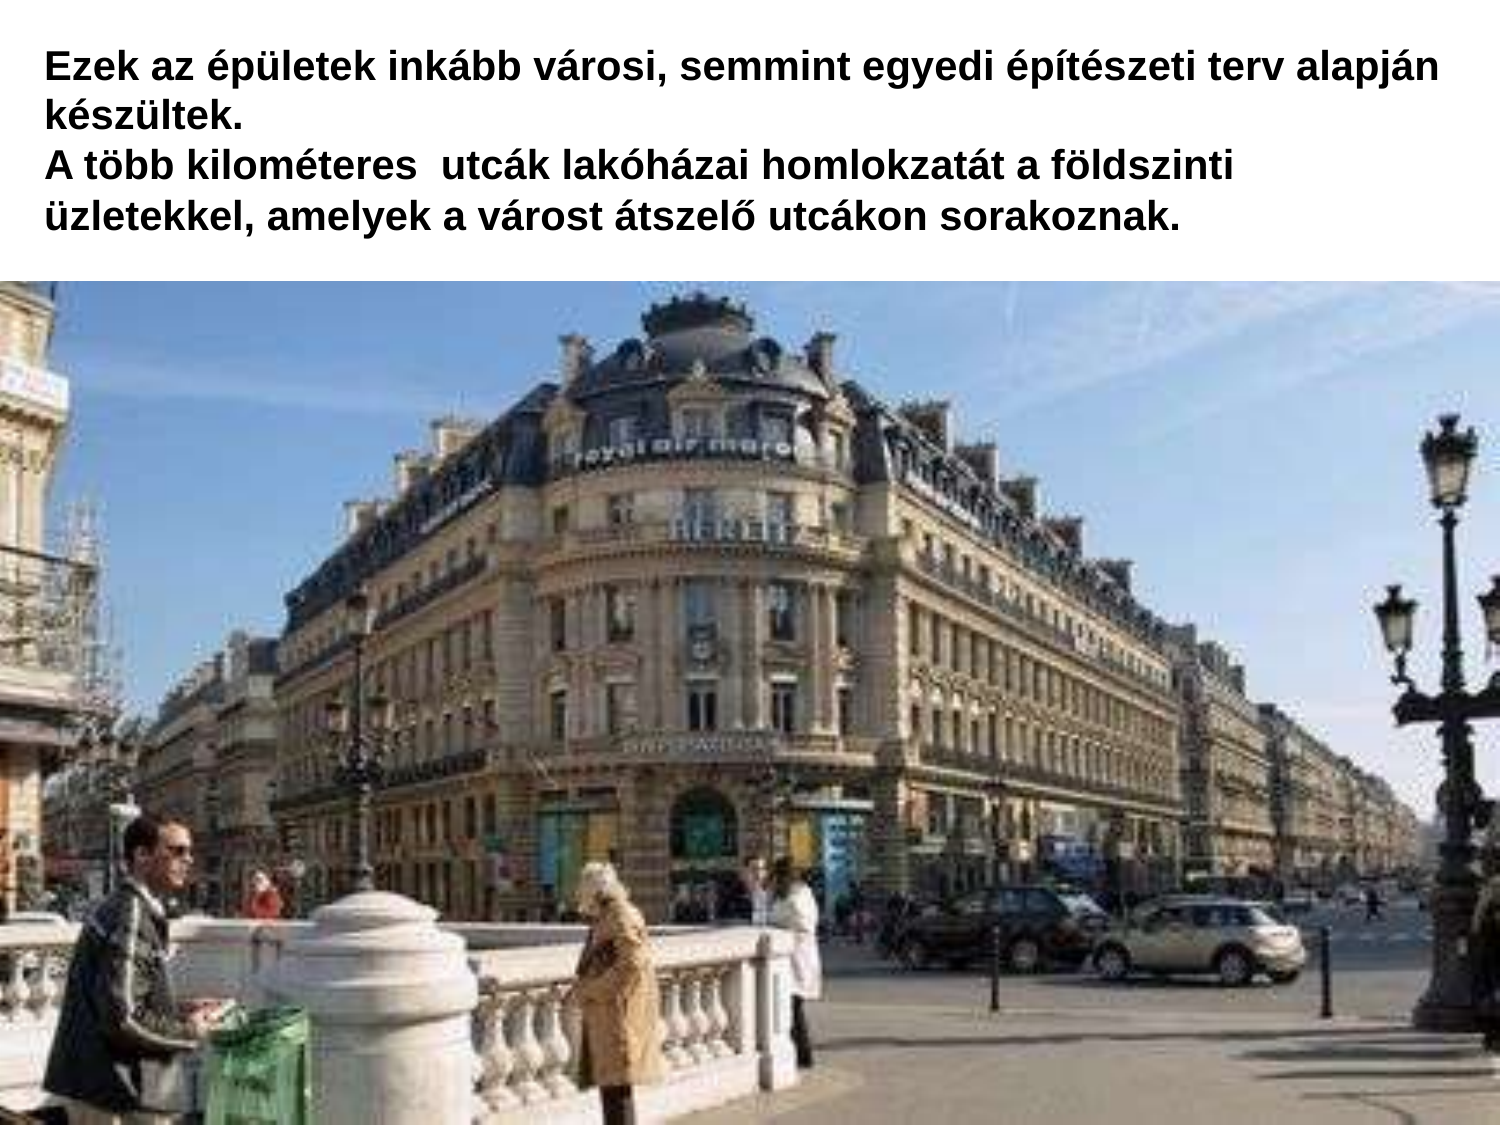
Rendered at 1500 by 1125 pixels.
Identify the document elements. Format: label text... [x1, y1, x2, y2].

picture [0, 280, 1500, 1125]
text_box Ezek az épületek inkább városi, semmint egyedi építészeti terv alapján készültek. A több kilométeres utcák lakóházai homlokzatát a földszinti üzletekkel, amelyek a várost átszelő utcákon sorakoznak. [29, 30, 1459, 246]
